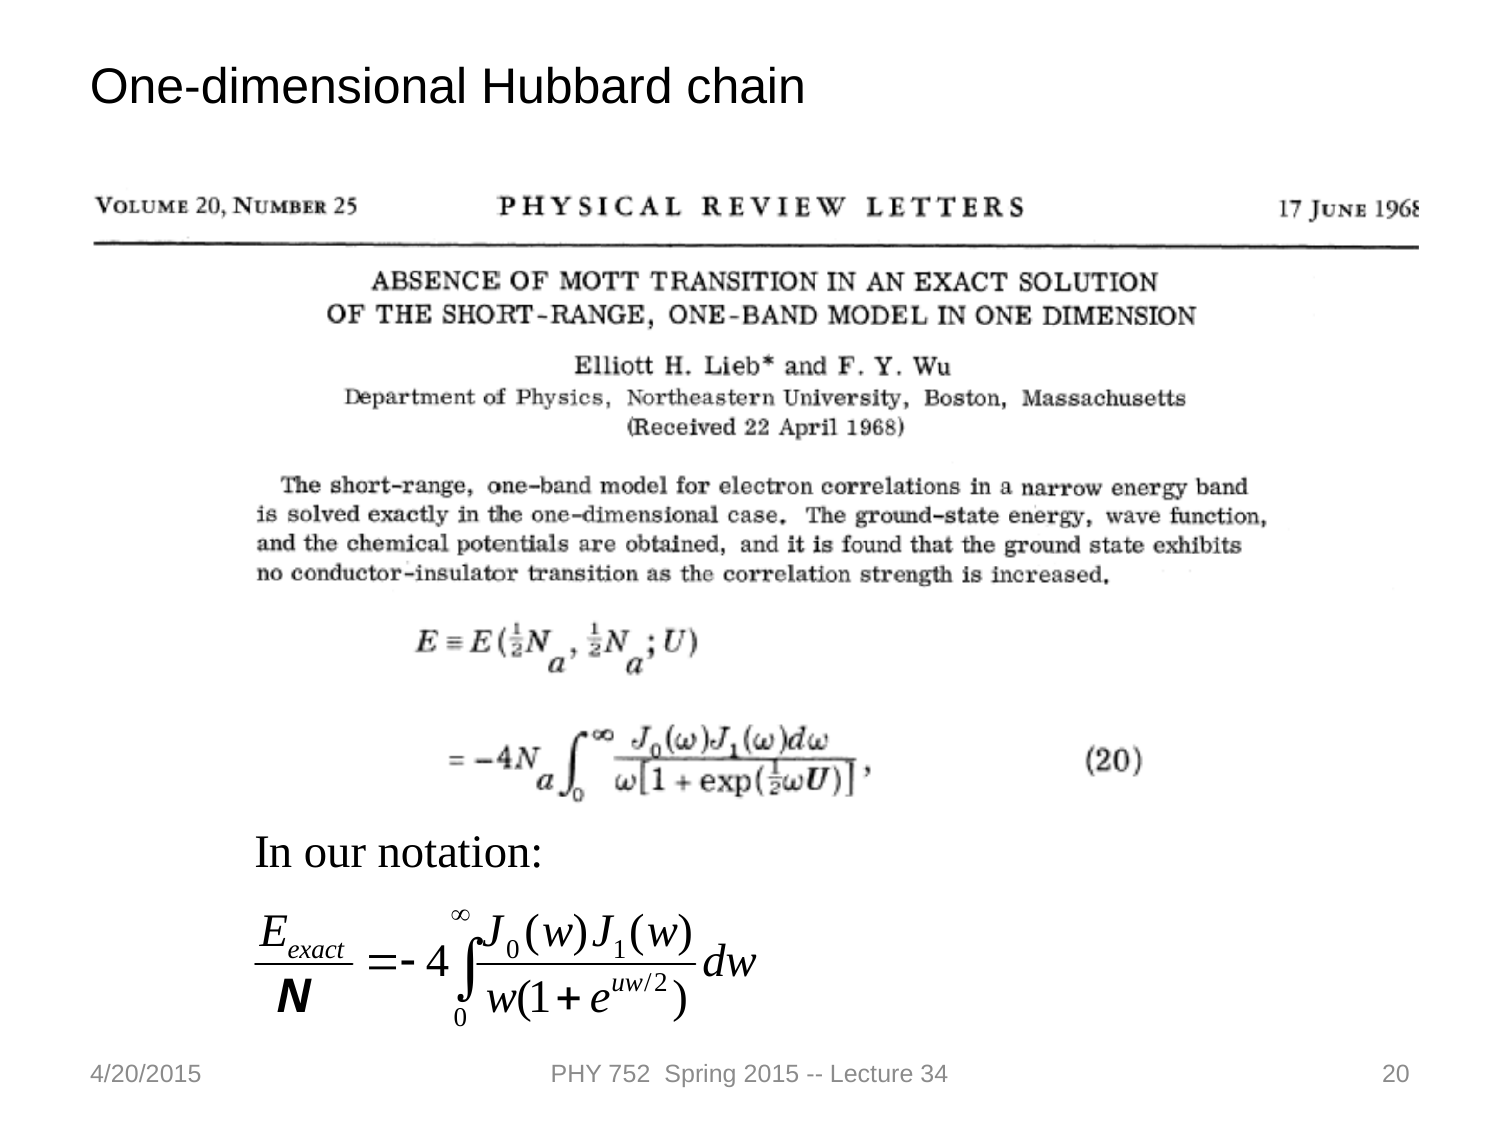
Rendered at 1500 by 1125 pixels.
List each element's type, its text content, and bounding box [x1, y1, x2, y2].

slide_number 20 [1074, 1042, 1425, 1103]
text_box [249, 827, 762, 1034]
text_box One-dimensional Hubbard chain [74, 45, 1425, 121]
picture [55, 179, 1426, 829]
footer PHY 752 Spring 2015 -- Lecture 34 [512, 1042, 988, 1103]
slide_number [75, 1042, 425, 1103]
